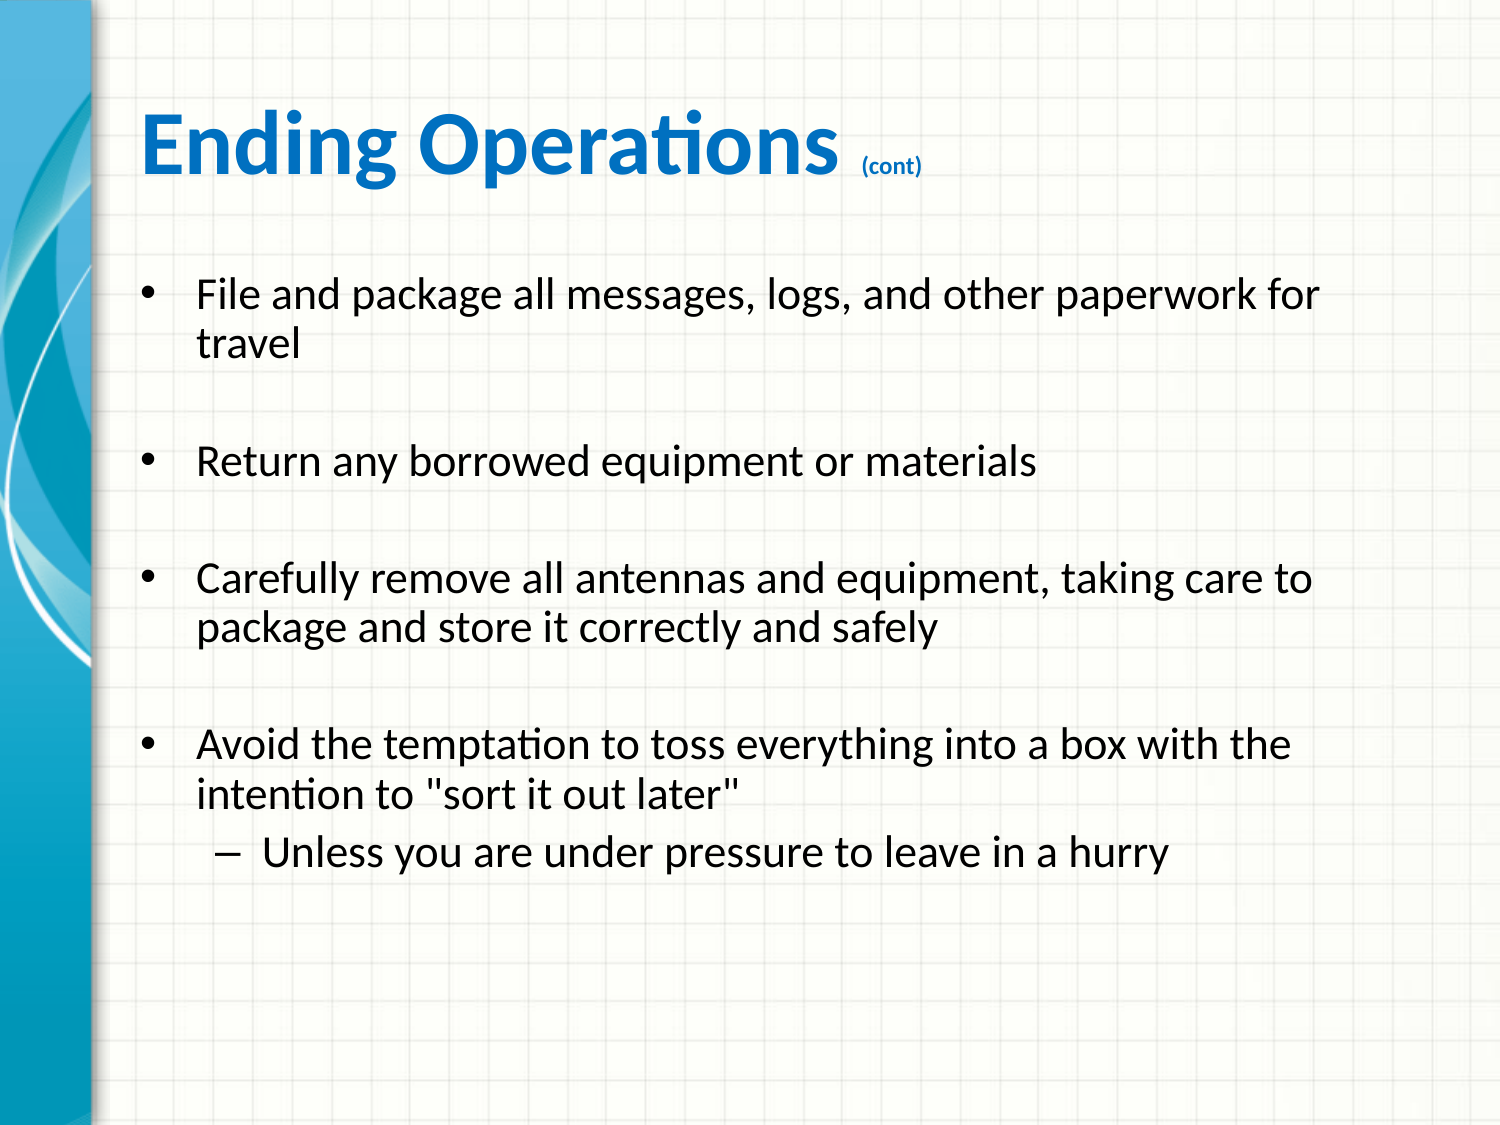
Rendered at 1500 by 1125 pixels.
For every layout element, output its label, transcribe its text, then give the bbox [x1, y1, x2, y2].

list File and package all messages, logs, and other paperwork for travel Return any borrowed equipment or materials Carefully remove all antennas and equipment, taking care to package and store it correctly and safely Avoid the temptation to toss everything into a box with the intention to "sort it out later" Unless you are under pressure to leave in a hurry [125, 262, 1450, 1005]
title Ending Operations (cont) [125, 44, 1450, 232]
picture [0, 0, 1500, 1125]
